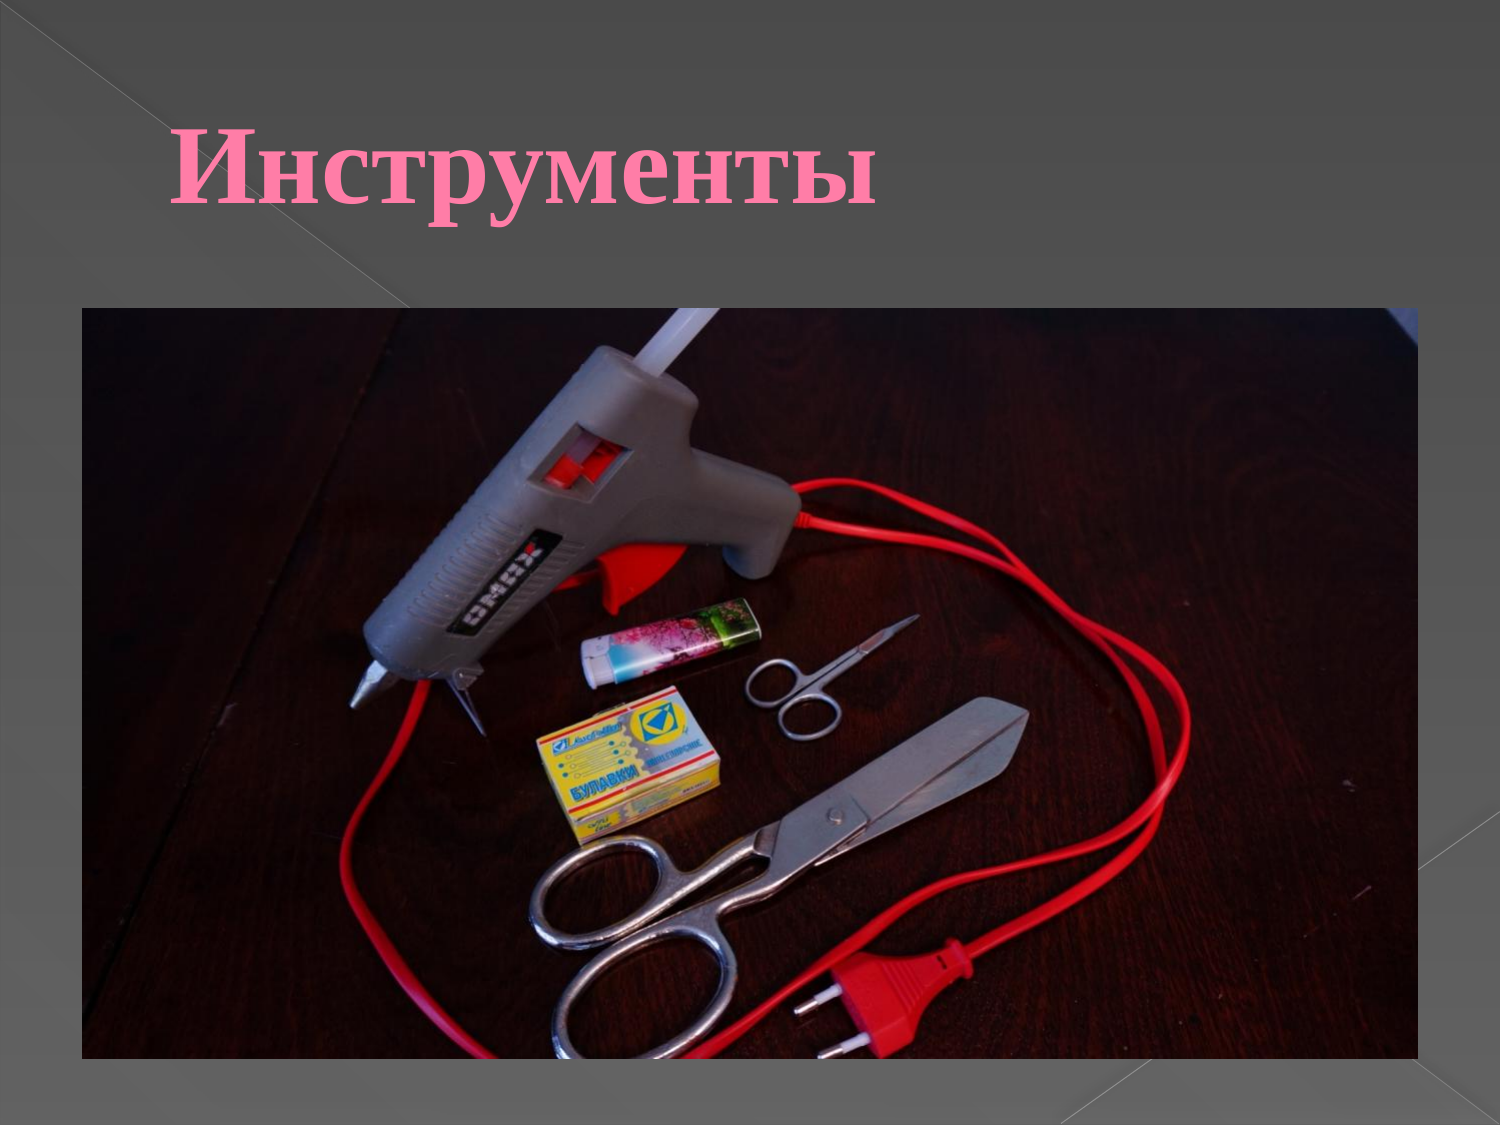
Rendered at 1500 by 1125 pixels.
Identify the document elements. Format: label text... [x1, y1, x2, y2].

title Инструменты [75, 43, 1425, 274]
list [82, 308, 1418, 1060]
